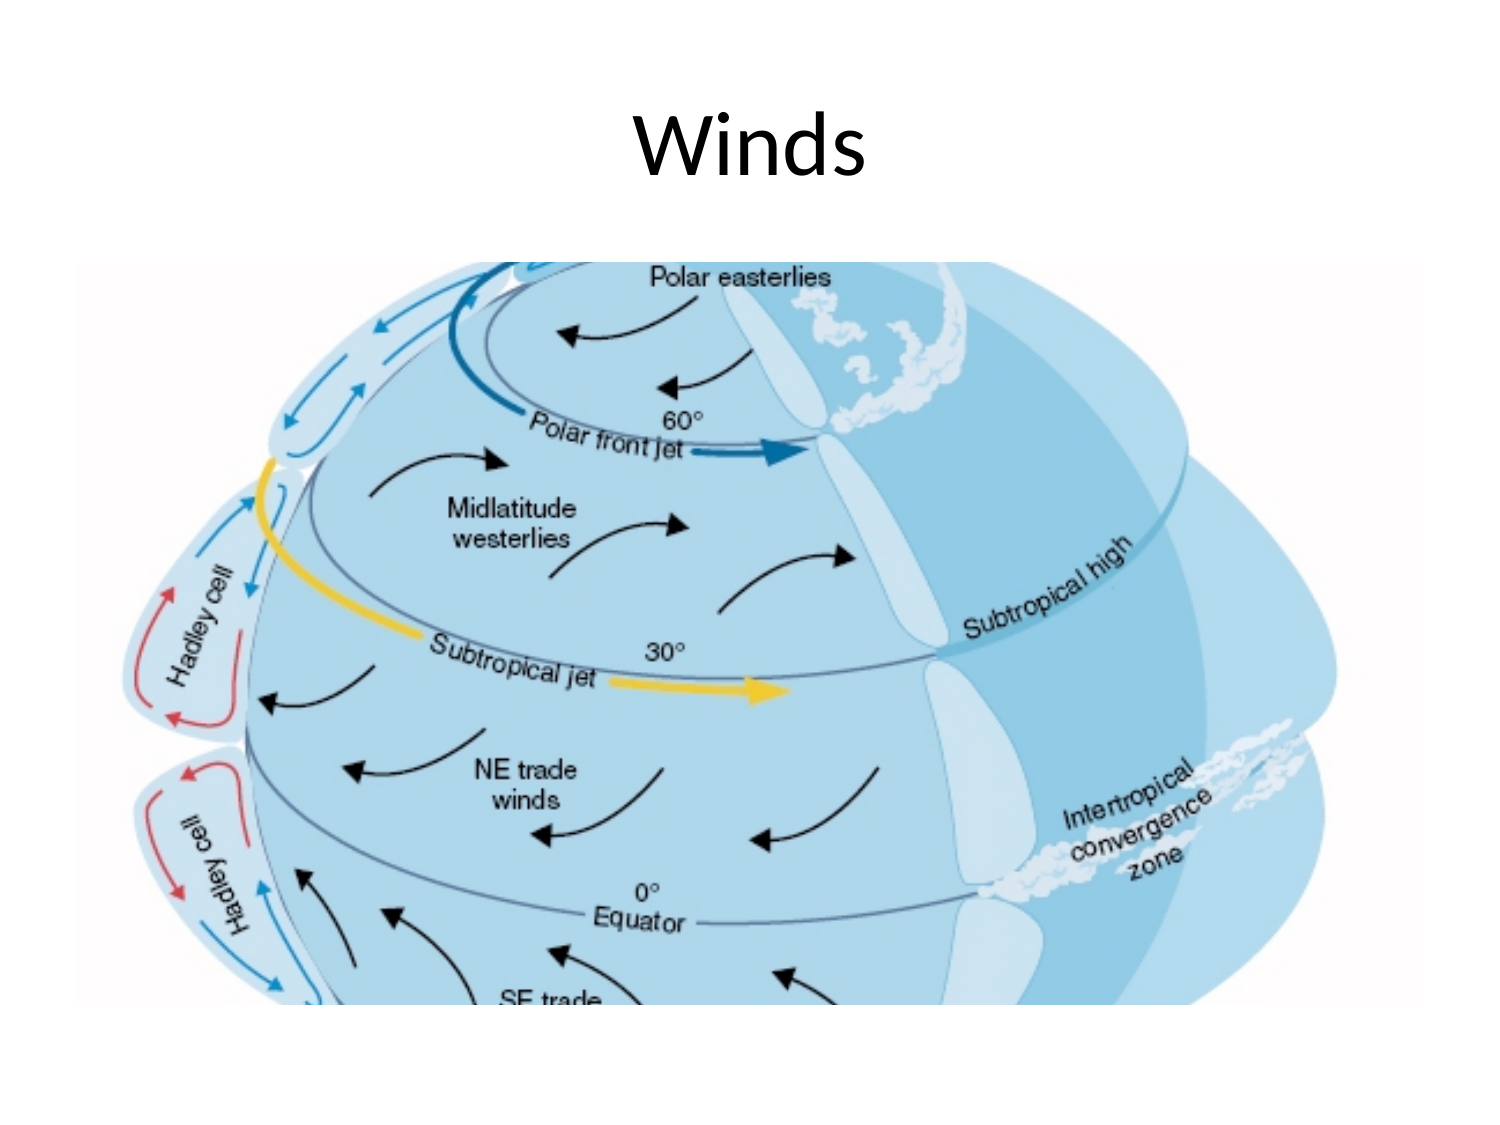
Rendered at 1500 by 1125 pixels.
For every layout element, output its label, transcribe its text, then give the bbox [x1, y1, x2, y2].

title Winds [75, 45, 1425, 233]
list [74, 262, 1426, 1006]
